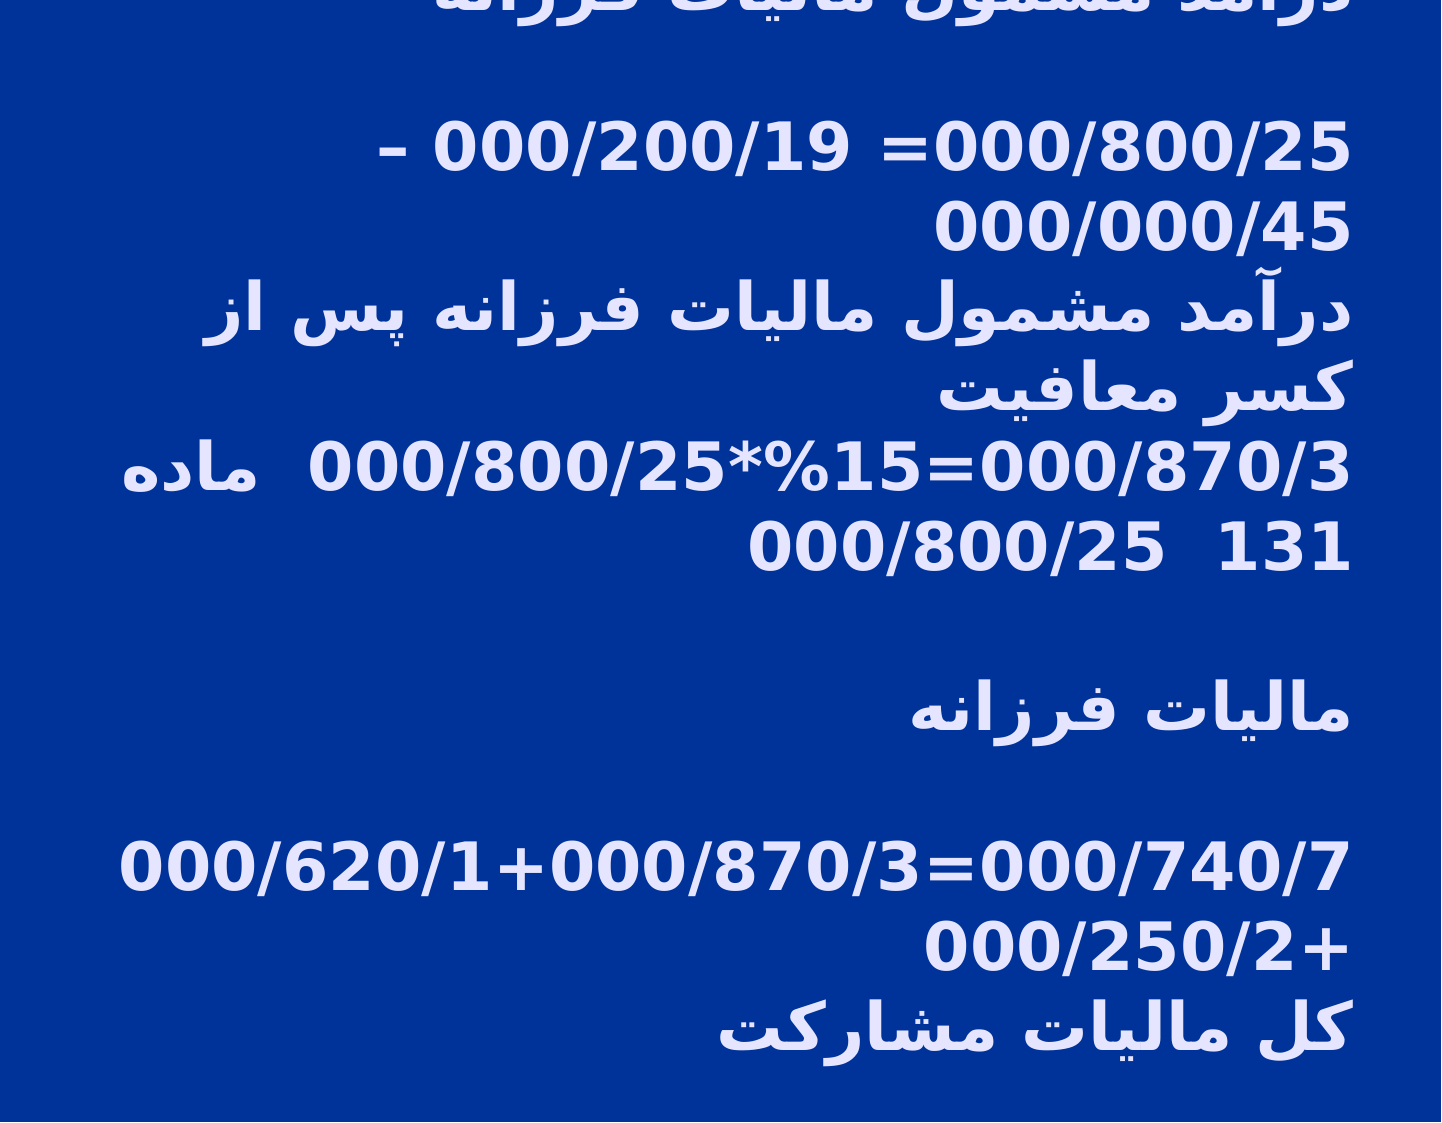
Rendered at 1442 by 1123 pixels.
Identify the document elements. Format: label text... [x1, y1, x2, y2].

title درآمد مشمول ماليات فرزانه 000/800/25= 000/200/19 – 000/000/45 درآمد مشمول ماليات فرزانه پس از كسر معافيت 000/870/3=15%*000/800/25 ماده 131 000/800/25 ماليات فرزانه 000/740/7=000/870/3+000/620/1+000/250/2 كل ماليات مشاركت [71, 44, 1370, 963]
